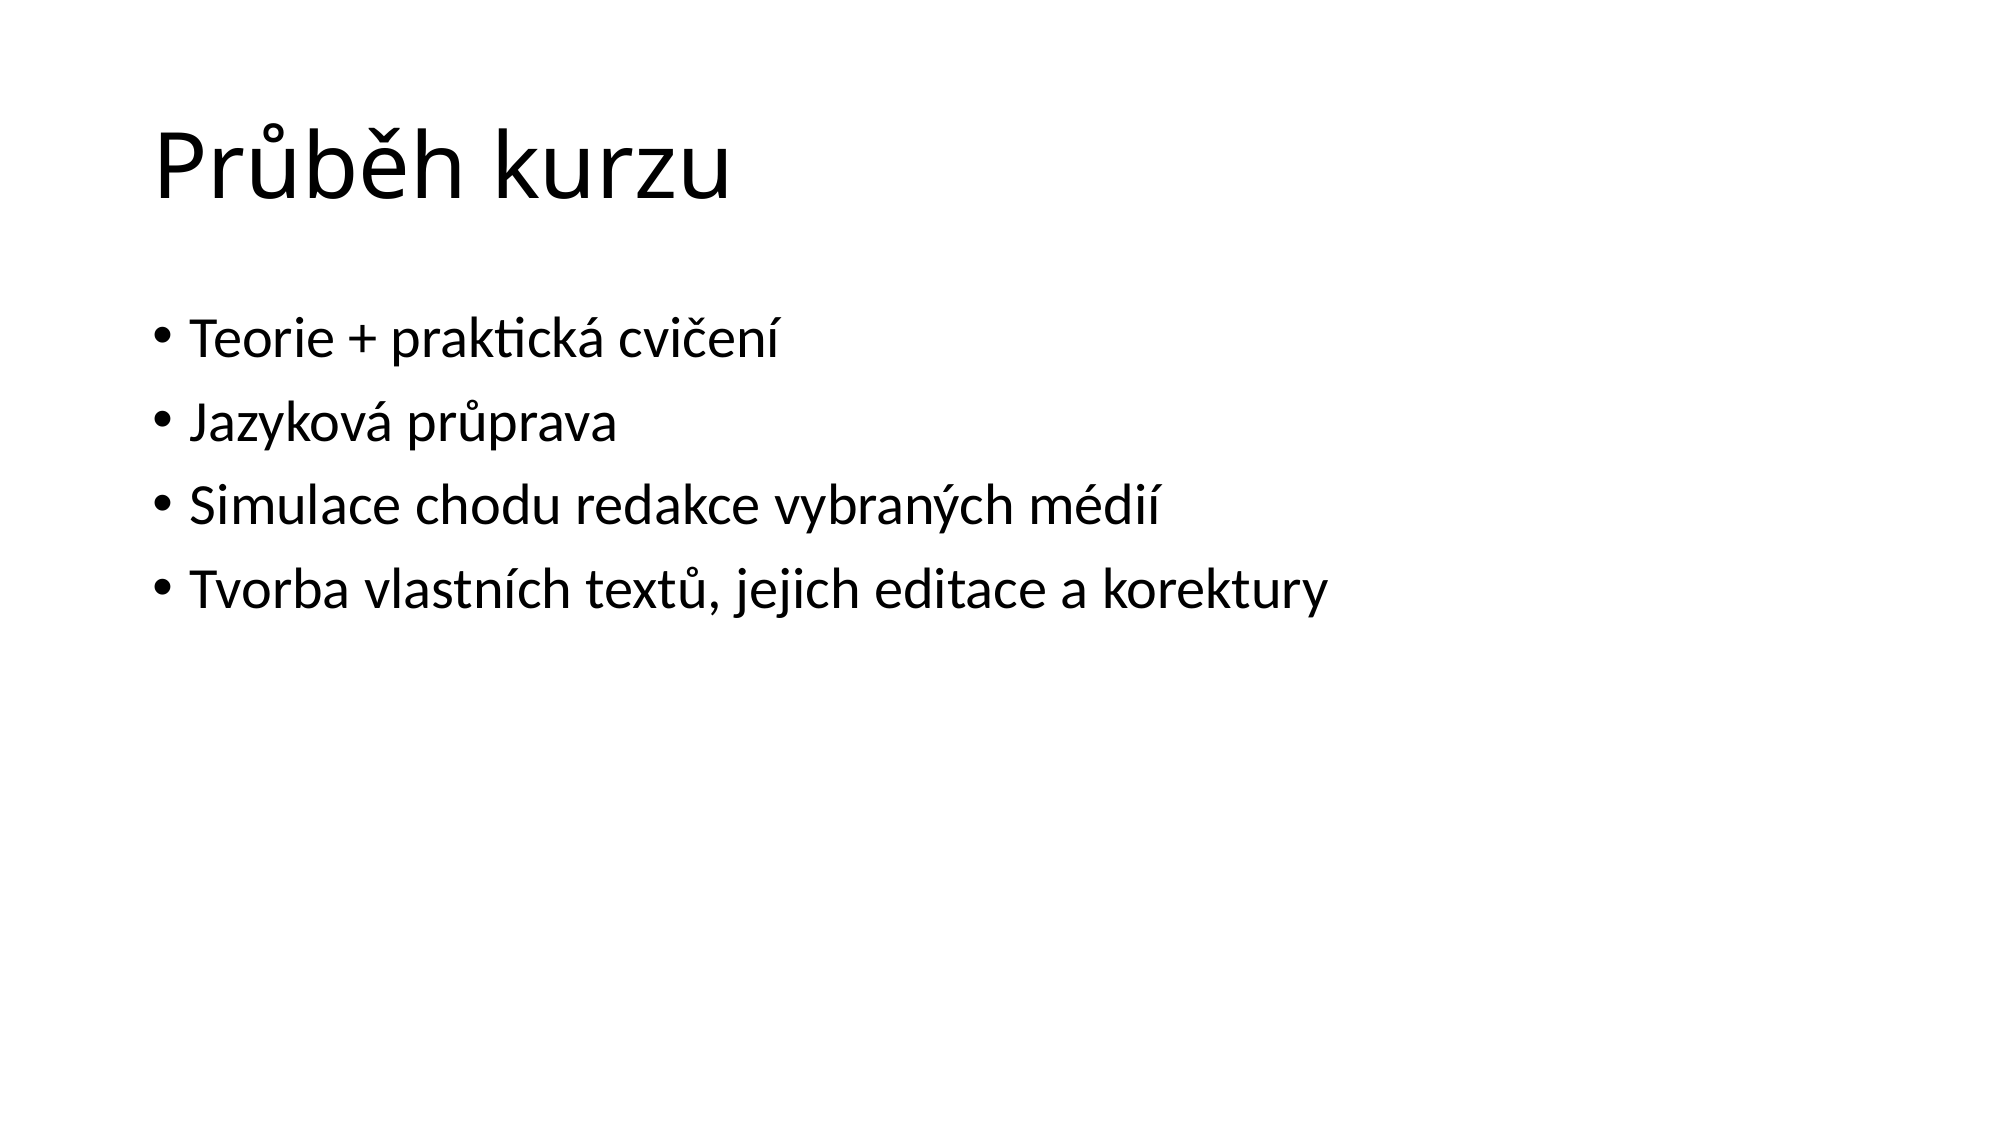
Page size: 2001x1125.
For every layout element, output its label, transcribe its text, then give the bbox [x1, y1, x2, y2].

title Průběh kurzu [137, 59, 1863, 278]
list Teorie + praktická cvičení Jazyková průprava Simulace chodu redakce vybraných médií Tvorba vlastních textů, jejich editace a korektury [137, 299, 1863, 1014]
